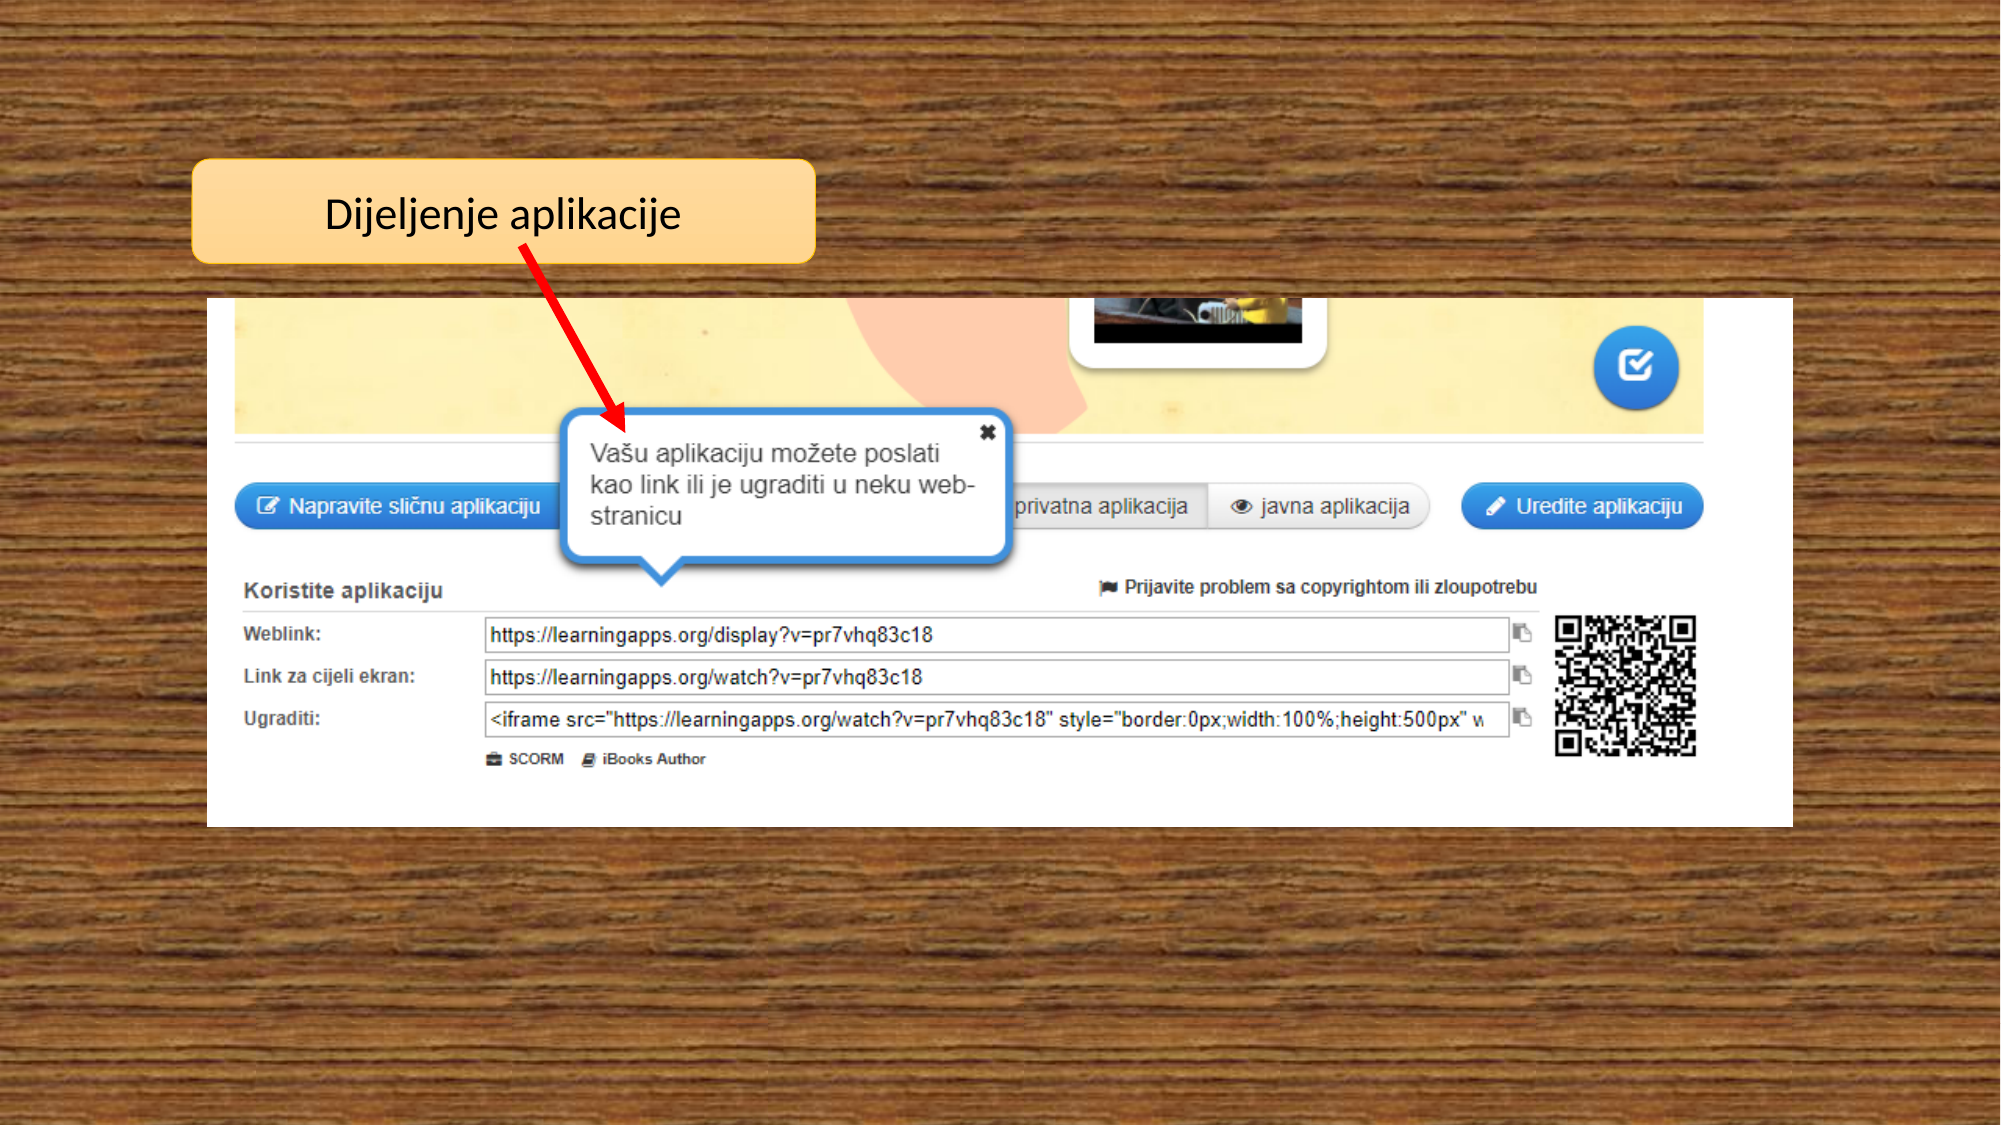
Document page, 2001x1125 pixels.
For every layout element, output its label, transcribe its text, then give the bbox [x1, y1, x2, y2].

text_box Dijeljenje aplikacije [191, 158, 816, 264]
picture [0, 0, 2001, 1125]
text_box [521, 244, 626, 434]
